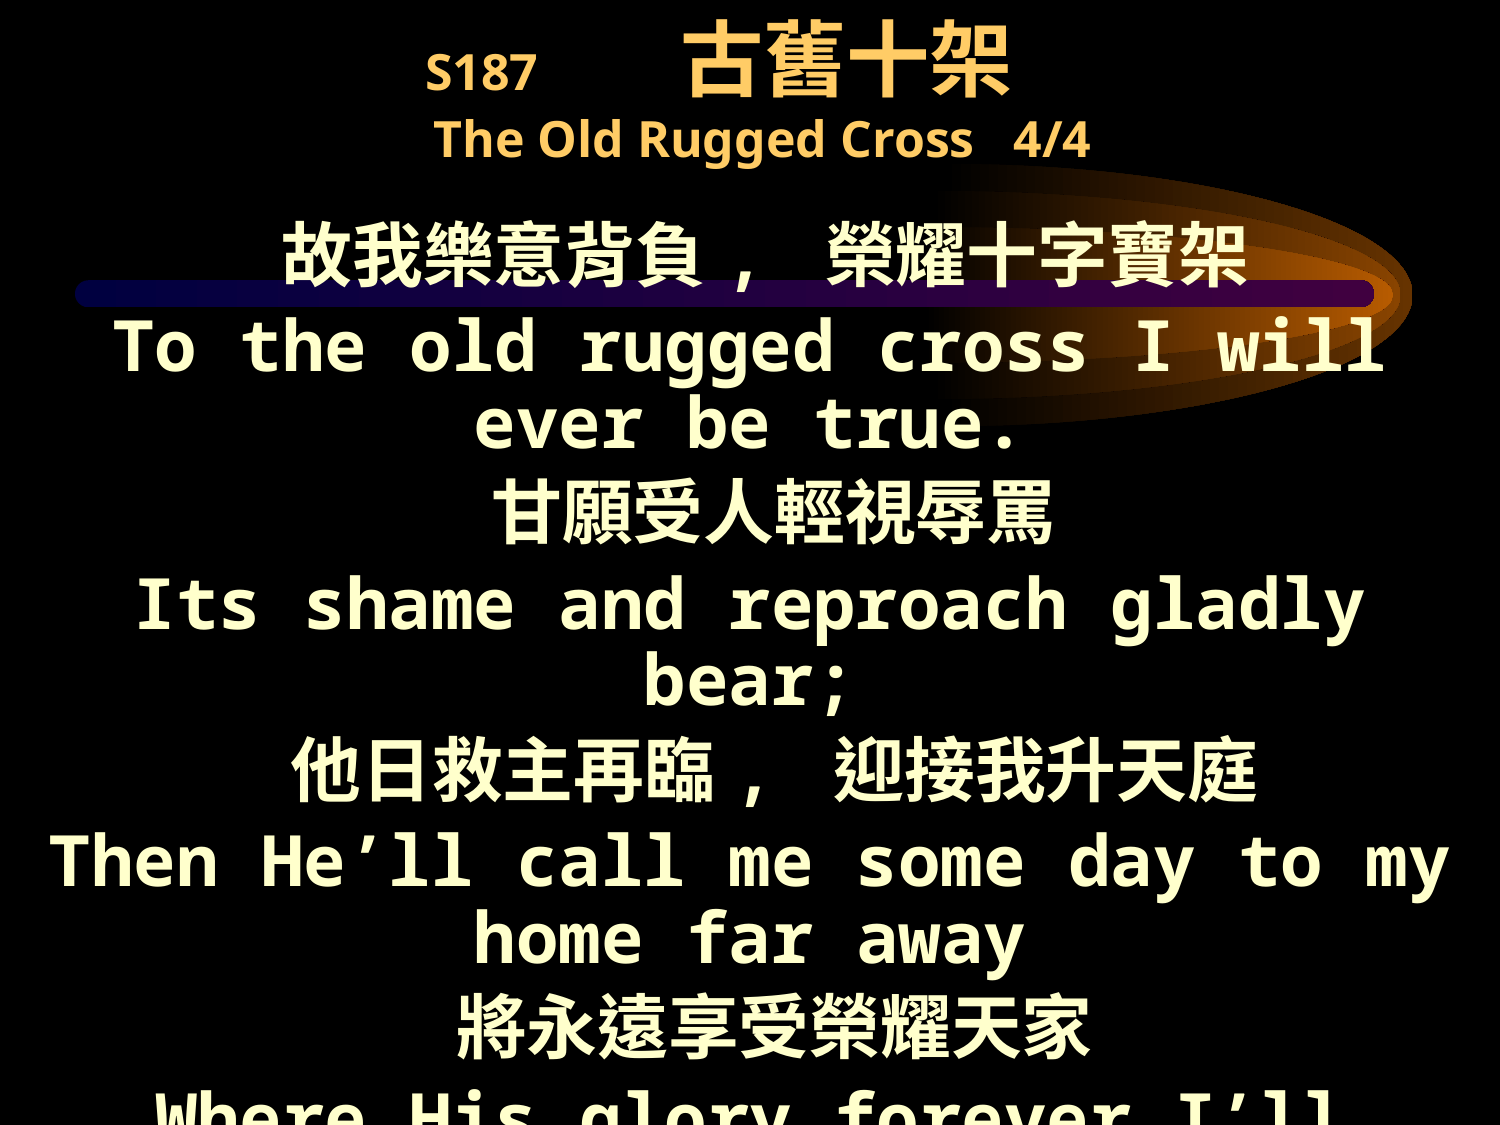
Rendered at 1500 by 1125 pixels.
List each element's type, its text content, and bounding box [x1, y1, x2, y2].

title S187 古舊十架 The Old Rugged Cross 4/4 [124, 24, 1401, 176]
subtitle 故我樂意背負, 榮耀十字寶架 To the old rugged cross I will ever be true. 甘願受人輕視辱罵 Its shame and reproach gladly bear; 他日救主再臨, 迎接我升天庭 Then He’ll call me some day to my home far away 將永遠享受榮耀天家 Where His glory forever I’ll share. [0, 212, 1500, 1125]
